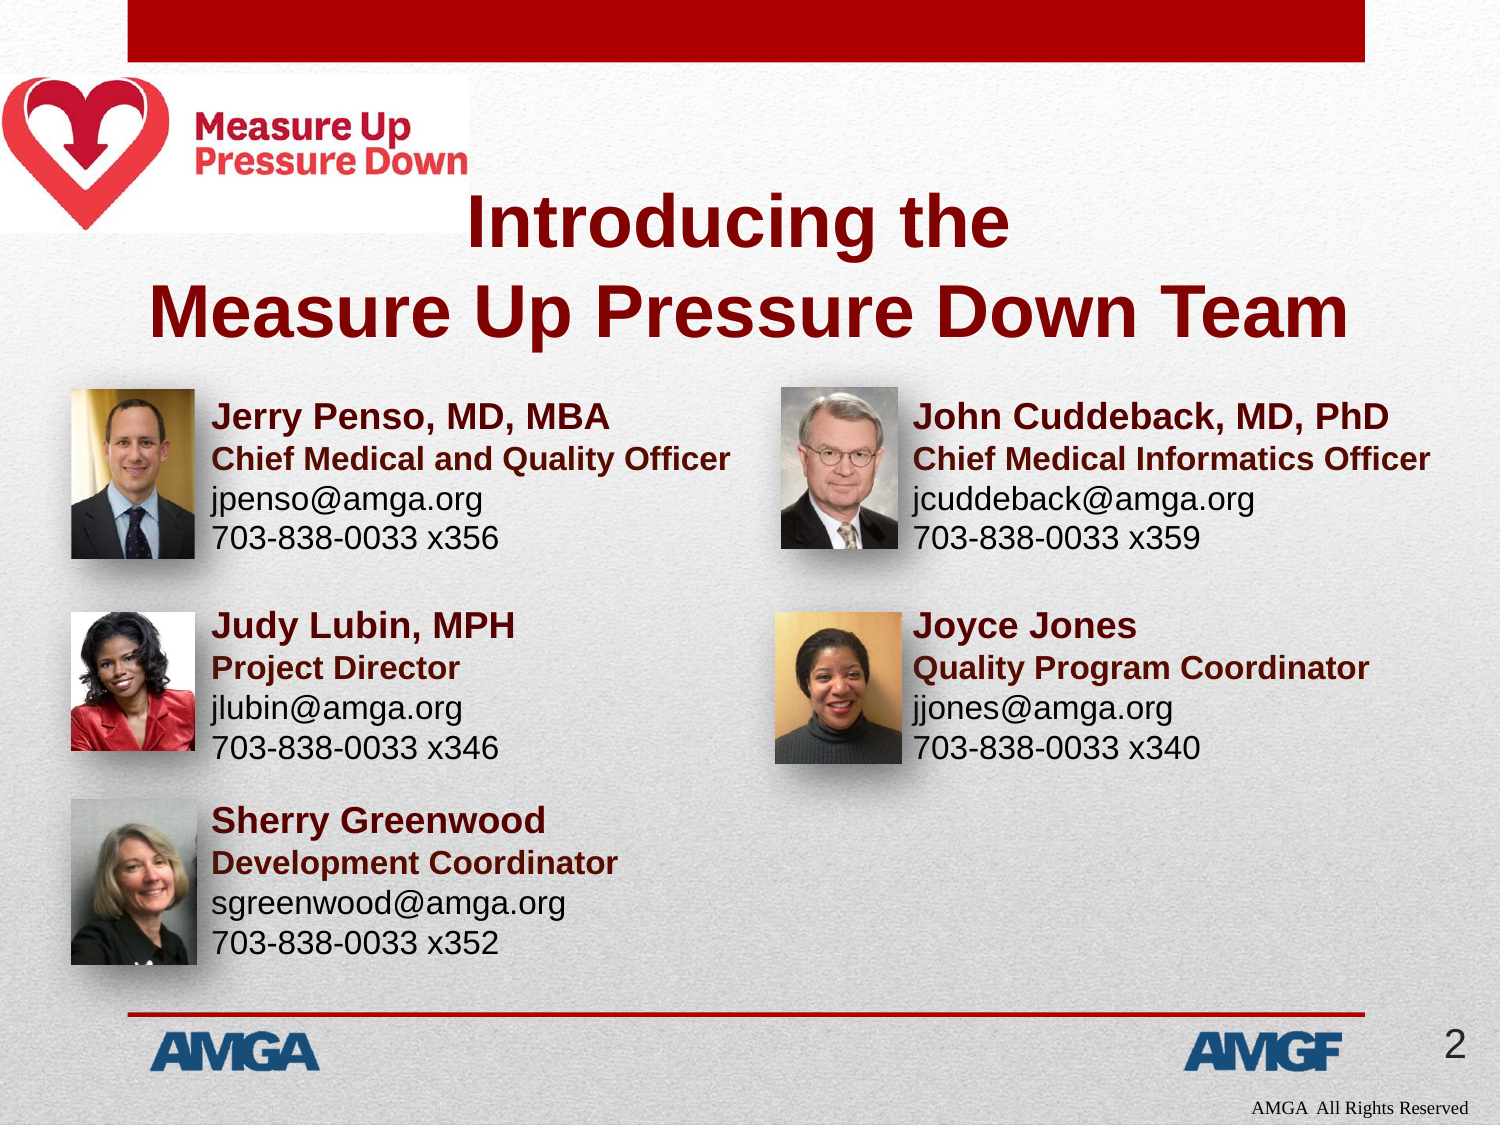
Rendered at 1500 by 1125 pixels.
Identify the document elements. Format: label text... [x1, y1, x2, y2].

text_box Jerry Penso, MD, MBA Chief Medical and Quality Officer jpenso@amga.org 703-838-0033 x356 Judy Lubin, MPH Project Director jlubin@amga.org 703-838-0033 x346 Sherry Greenwood Development Coordinator sgreenwood@amga.org 703-838-0033 x352 [196, 384, 838, 1044]
picture [70, 611, 196, 752]
text_box John Cuddeback, MD, PhD Chief Medical Informatics Officer jcuddeback@amga.org 703-838-0033 x359 Joyce Jones Quality Program Coordinator jjones@amga.org 703-838-0033 x340 [897, 384, 1463, 849]
picture [70, 799, 197, 966]
picture [70, 388, 196, 560]
picture [1183, 1025, 1343, 1091]
text_box Introducing the Measure Up Pressure Down Team [112, 165, 1388, 361]
picture [136, 1023, 337, 1078]
text_box 1 [1357, 1011, 1482, 1072]
picture [775, 611, 903, 764]
picture [781, 386, 899, 549]
picture [0, 74, 470, 234]
